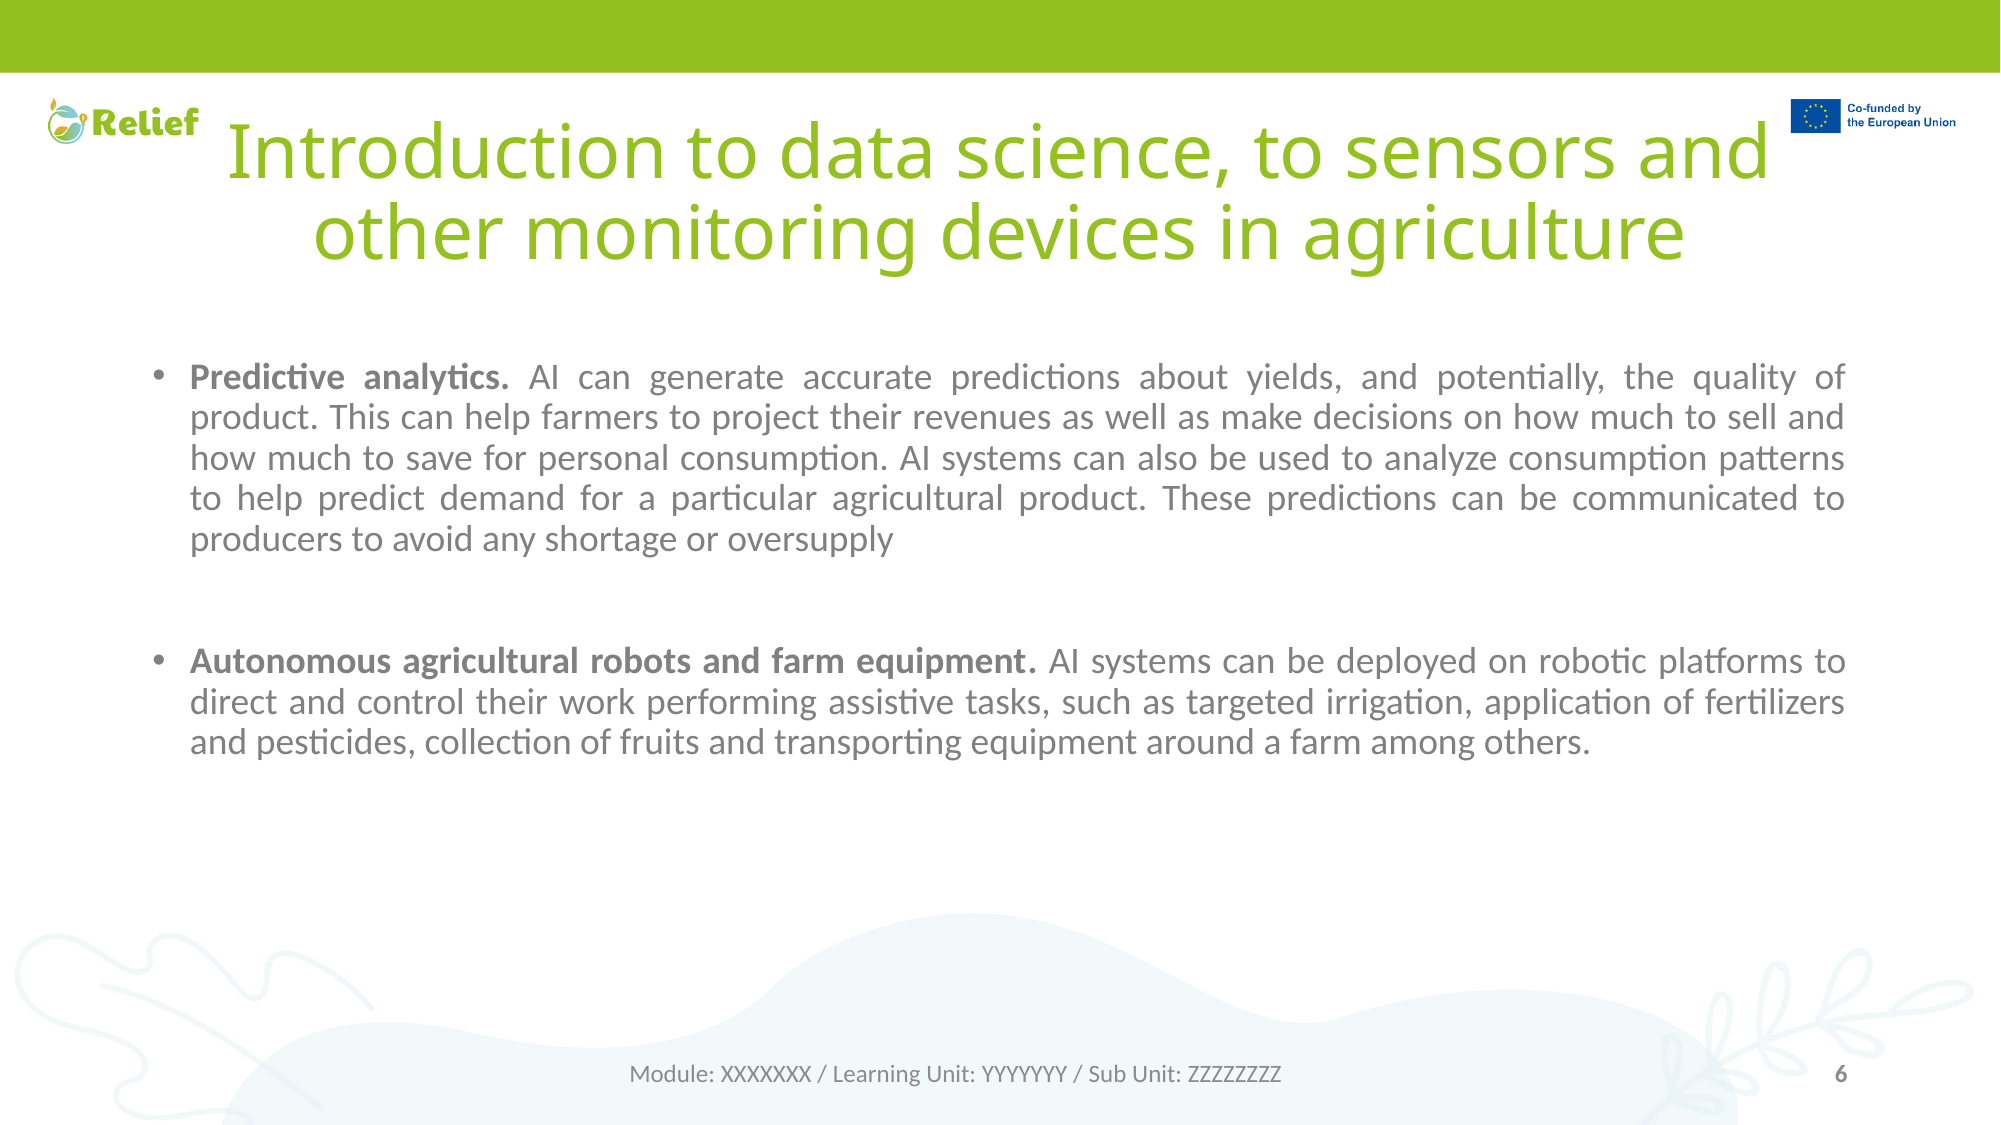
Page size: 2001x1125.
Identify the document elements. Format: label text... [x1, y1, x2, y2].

slide_number 6 [1787, 1042, 1863, 1103]
title Introduction to data science, to sensors and other monitoring devices in agriculture [137, 111, 1863, 278]
picture [0, 0, 2001, 1125]
footer Module: XXXXXXX / Learning Unit: YYYYYYY / Sub Unit: ZZZZZZZZ [137, 1023, 1775, 1122]
list Predictive analytics. AI can generate accurate predictions about yields, and potentially, the quality of product. This can help farmers to project their revenues as well as make decisions on how much to sell and how much to save for personal consumption. AI systems can also be used to analyze consumption patterns to help predict demand for a particular agricultural product. These predictions can be communicated to producers to avoid any shortage or oversupply Autonomous agricultural robots and farm equipment. AI systems can be deployed on robotic platforms to direct and control their work performing assistive tasks, such as targeted irrigation, application of fertilizers and pesticides, collection of fruits and transporting equipment around a farm among others. [137, 349, 1863, 1014]
